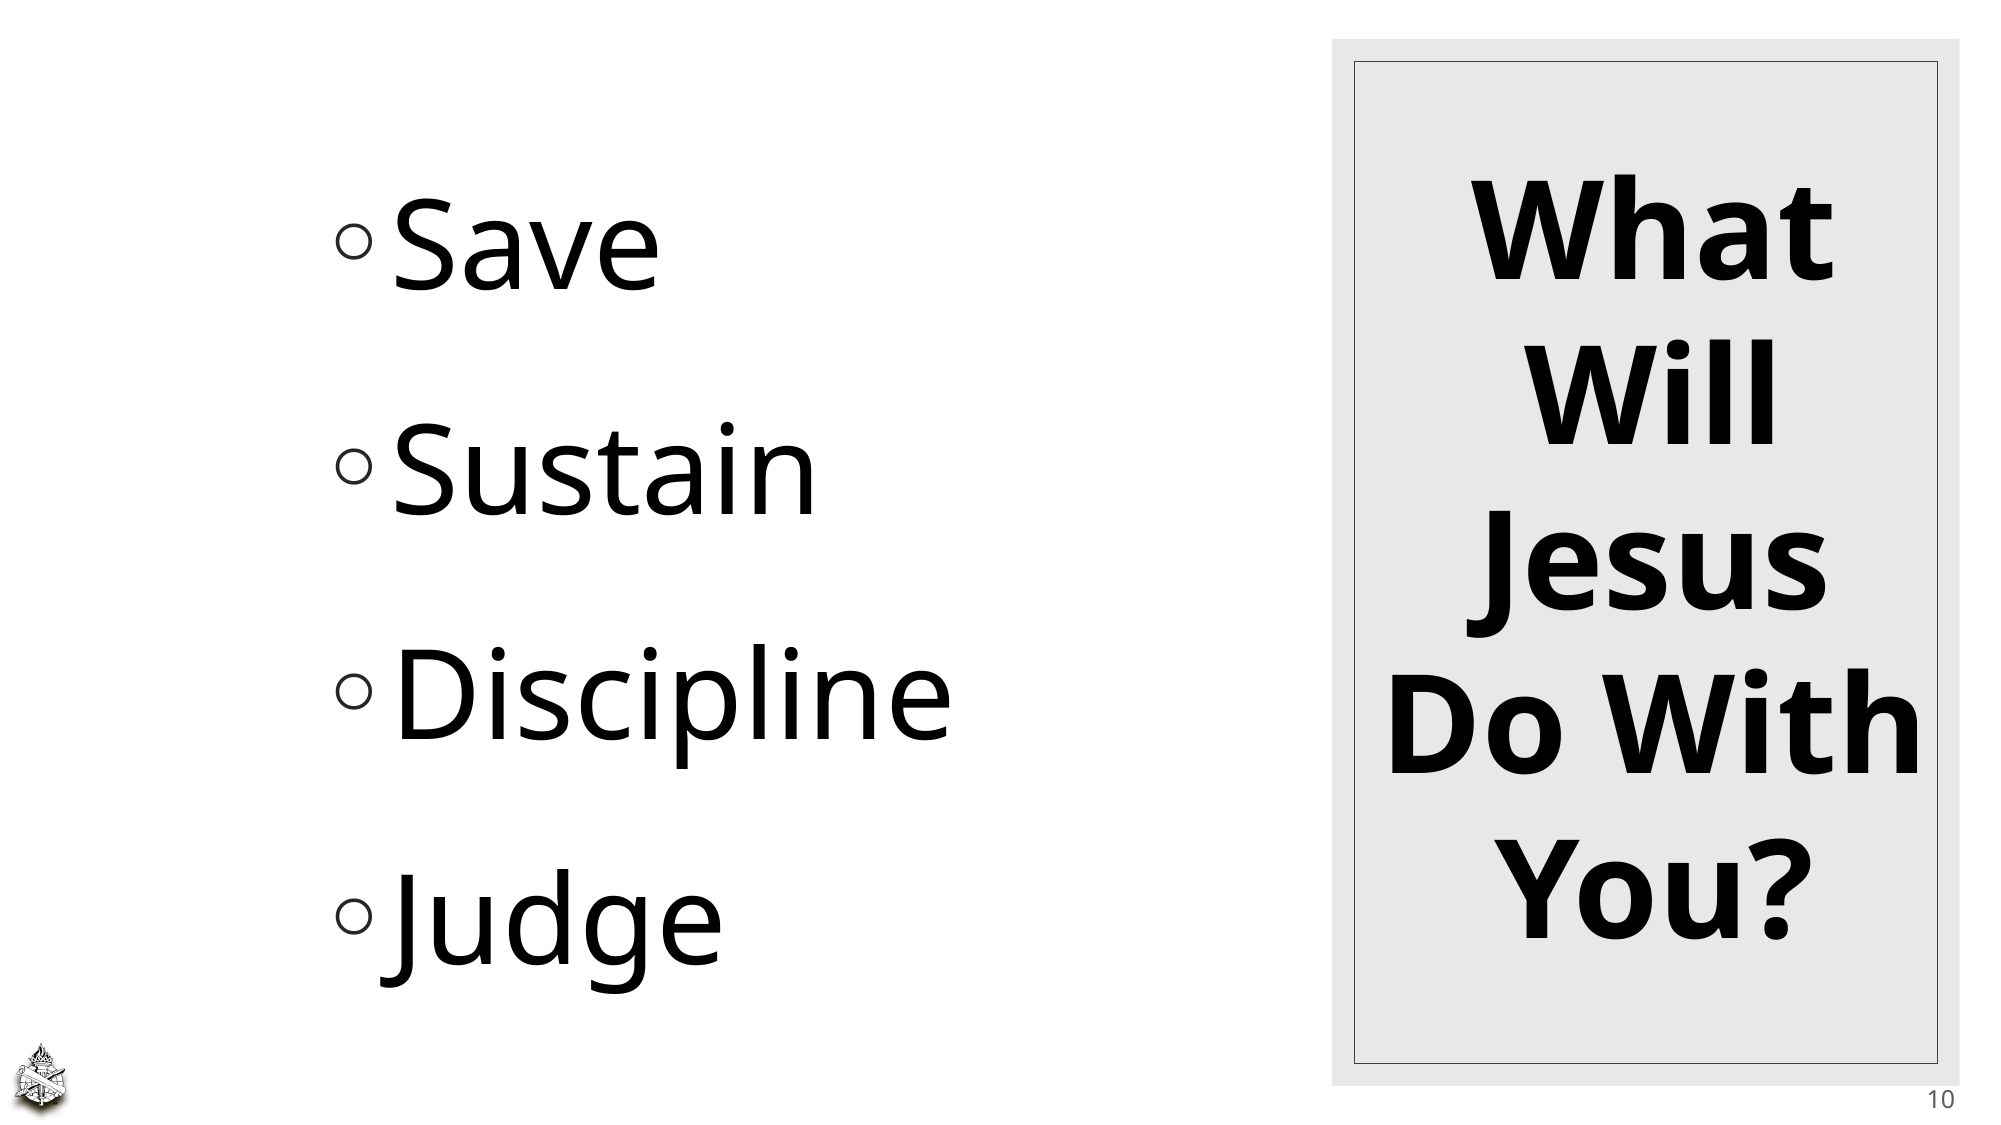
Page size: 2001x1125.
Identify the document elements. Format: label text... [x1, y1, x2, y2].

picture [14, 1043, 66, 1107]
slide_number 10 [1769, 1070, 1971, 1125]
list Save Sustain Discipline Judge [302, 82, 1235, 1028]
title What Will Jesus Do With You? [1364, 121, 1944, 974]
